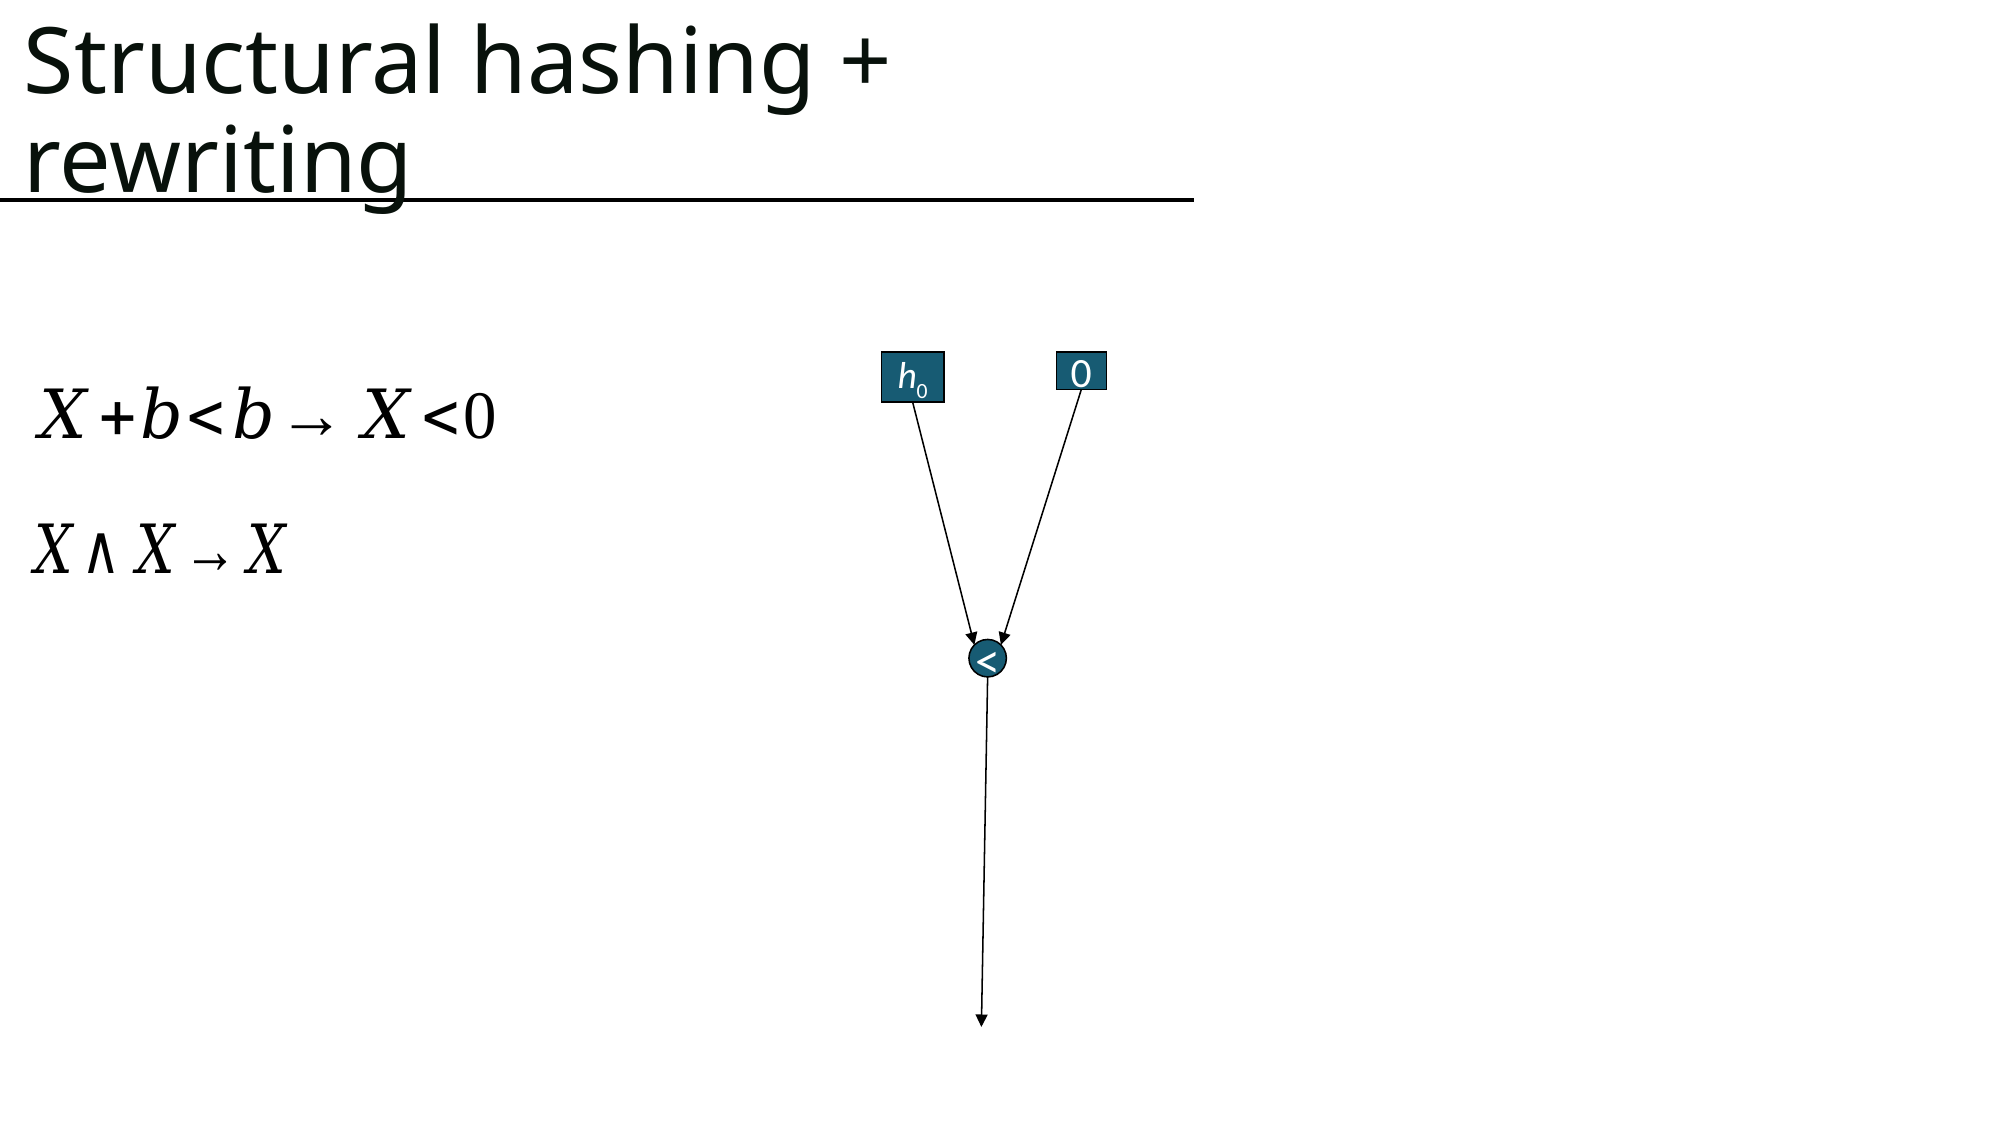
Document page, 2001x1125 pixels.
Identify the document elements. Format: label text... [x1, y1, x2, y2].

title Structural hashing + rewriting [8, 4, 1233, 223]
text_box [881, 351, 1107, 1028]
